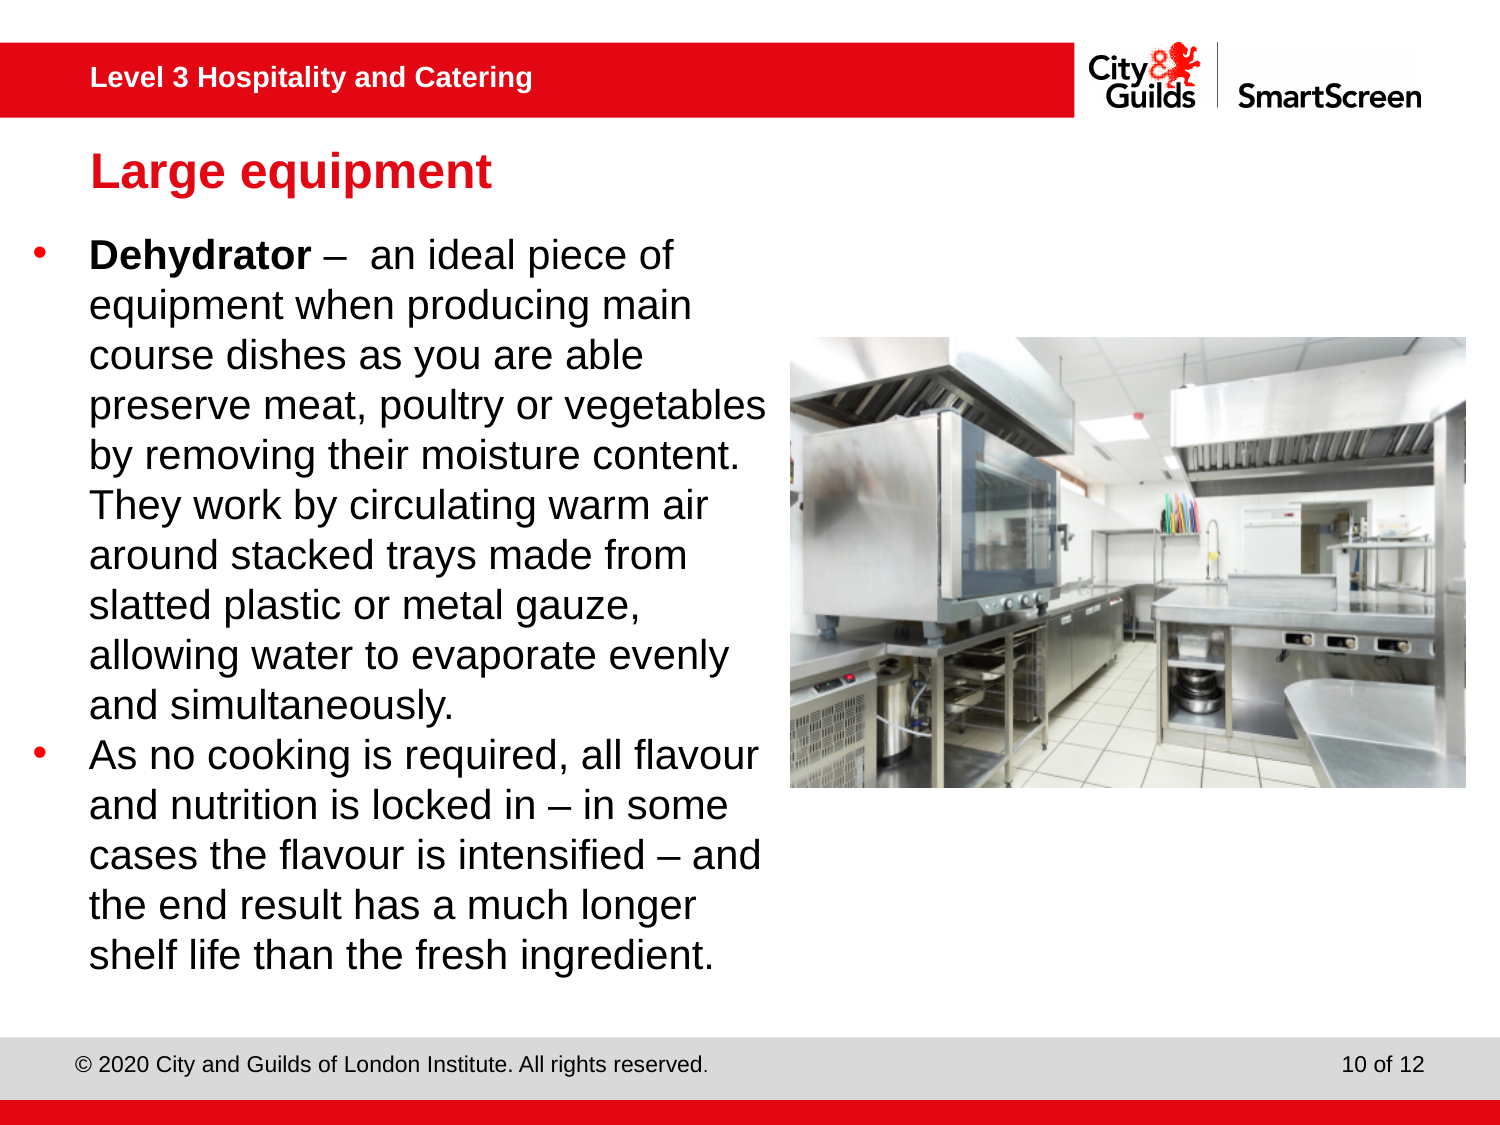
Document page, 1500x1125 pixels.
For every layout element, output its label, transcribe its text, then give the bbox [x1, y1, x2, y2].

picture [1089, 42, 1421, 108]
picture [790, 337, 1466, 788]
list Dehydrator – an ideal piece of equipment when producing main course dishes as you are able preserve meat, poultry or vegetables by removing their moisture content. They work by circulating warm air around stacked trays made from slatted plastic or metal gauze, allowing water to evaporate evenly and simultaneously. As no cooking is required, all flavour and nutrition is locked in – in some cases the flavour is intensified – and the end result has a much longer shelf life than the fresh ingredient. [17, 219, 786, 1012]
title Large equipment [74, 137, 1424, 201]
